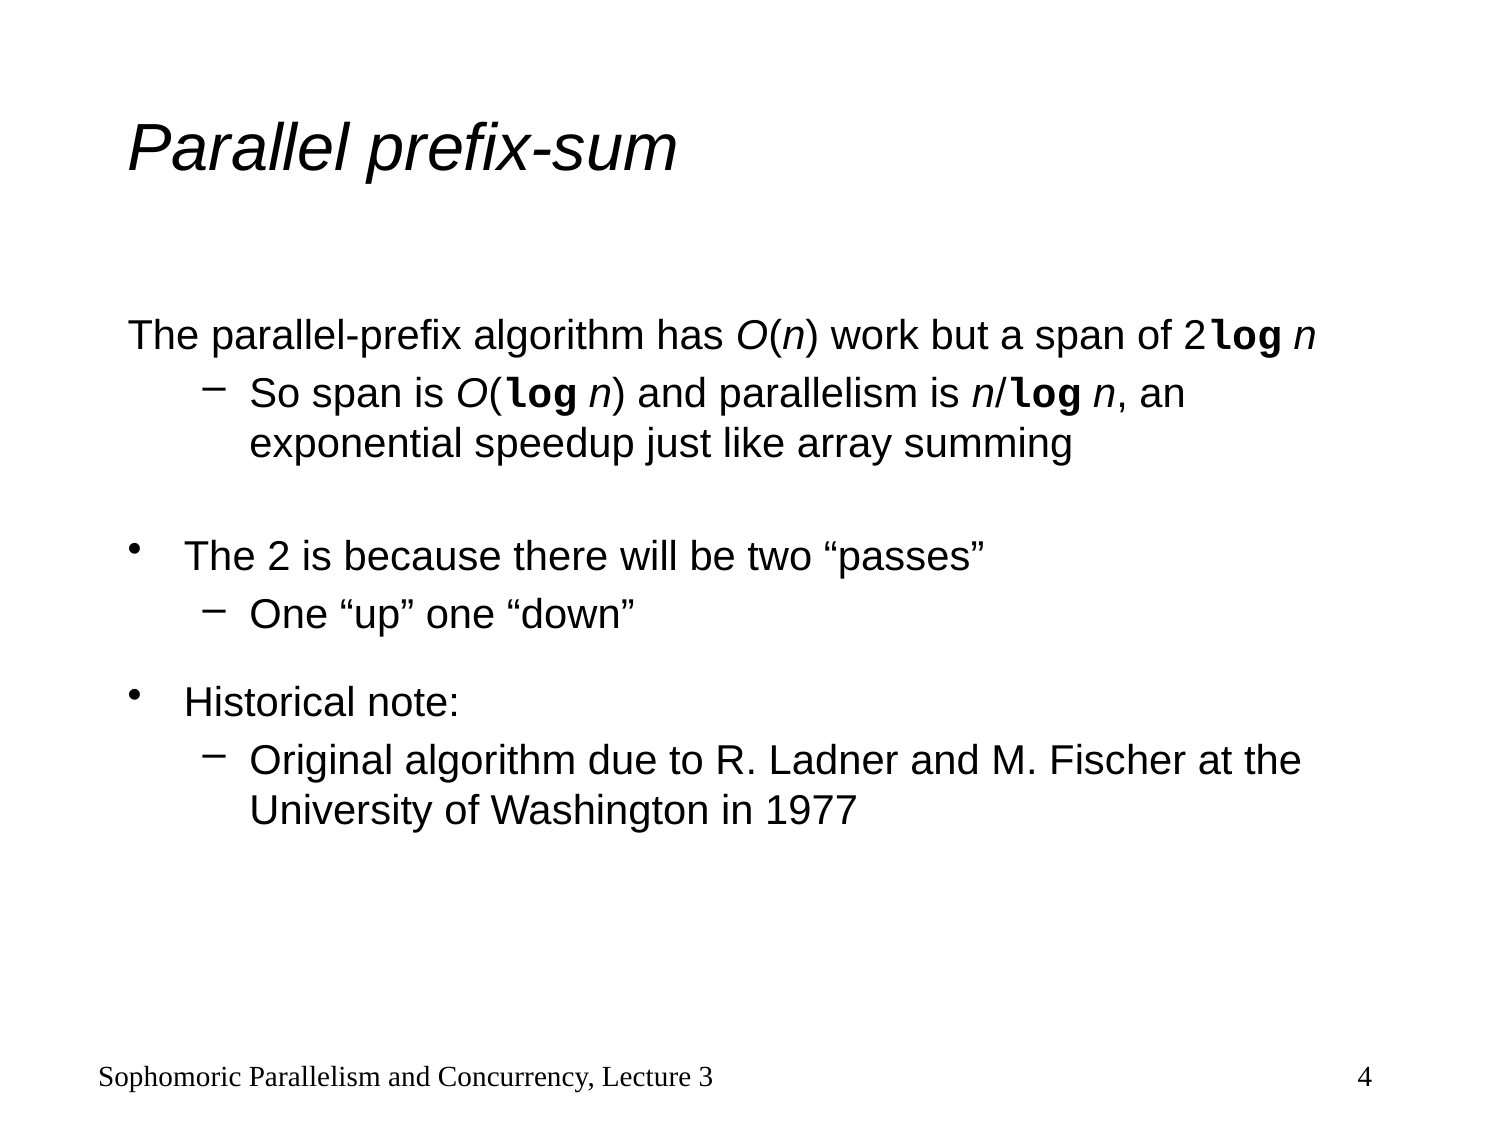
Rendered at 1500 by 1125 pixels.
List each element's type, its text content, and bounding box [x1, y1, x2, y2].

title Parallel prefix-sum [112, 49, 1388, 238]
footer Sophomoric Parallelism and Concurrency, Lecture 3 [74, 1049, 738, 1125]
list The parallel-prefix algorithm has O(n) work but a span of 2log n So span is O(log n) and parallelism is n/log n, an exponential speedup just like array summing The 2 is because there will be two “passes” One “up” one “down” Historical note: Original algorithm due to R. Ladner and M. Fischer at the University of Washington in 1977 [112, 299, 1388, 838]
slide_number 4 [1074, 1049, 1388, 1125]
